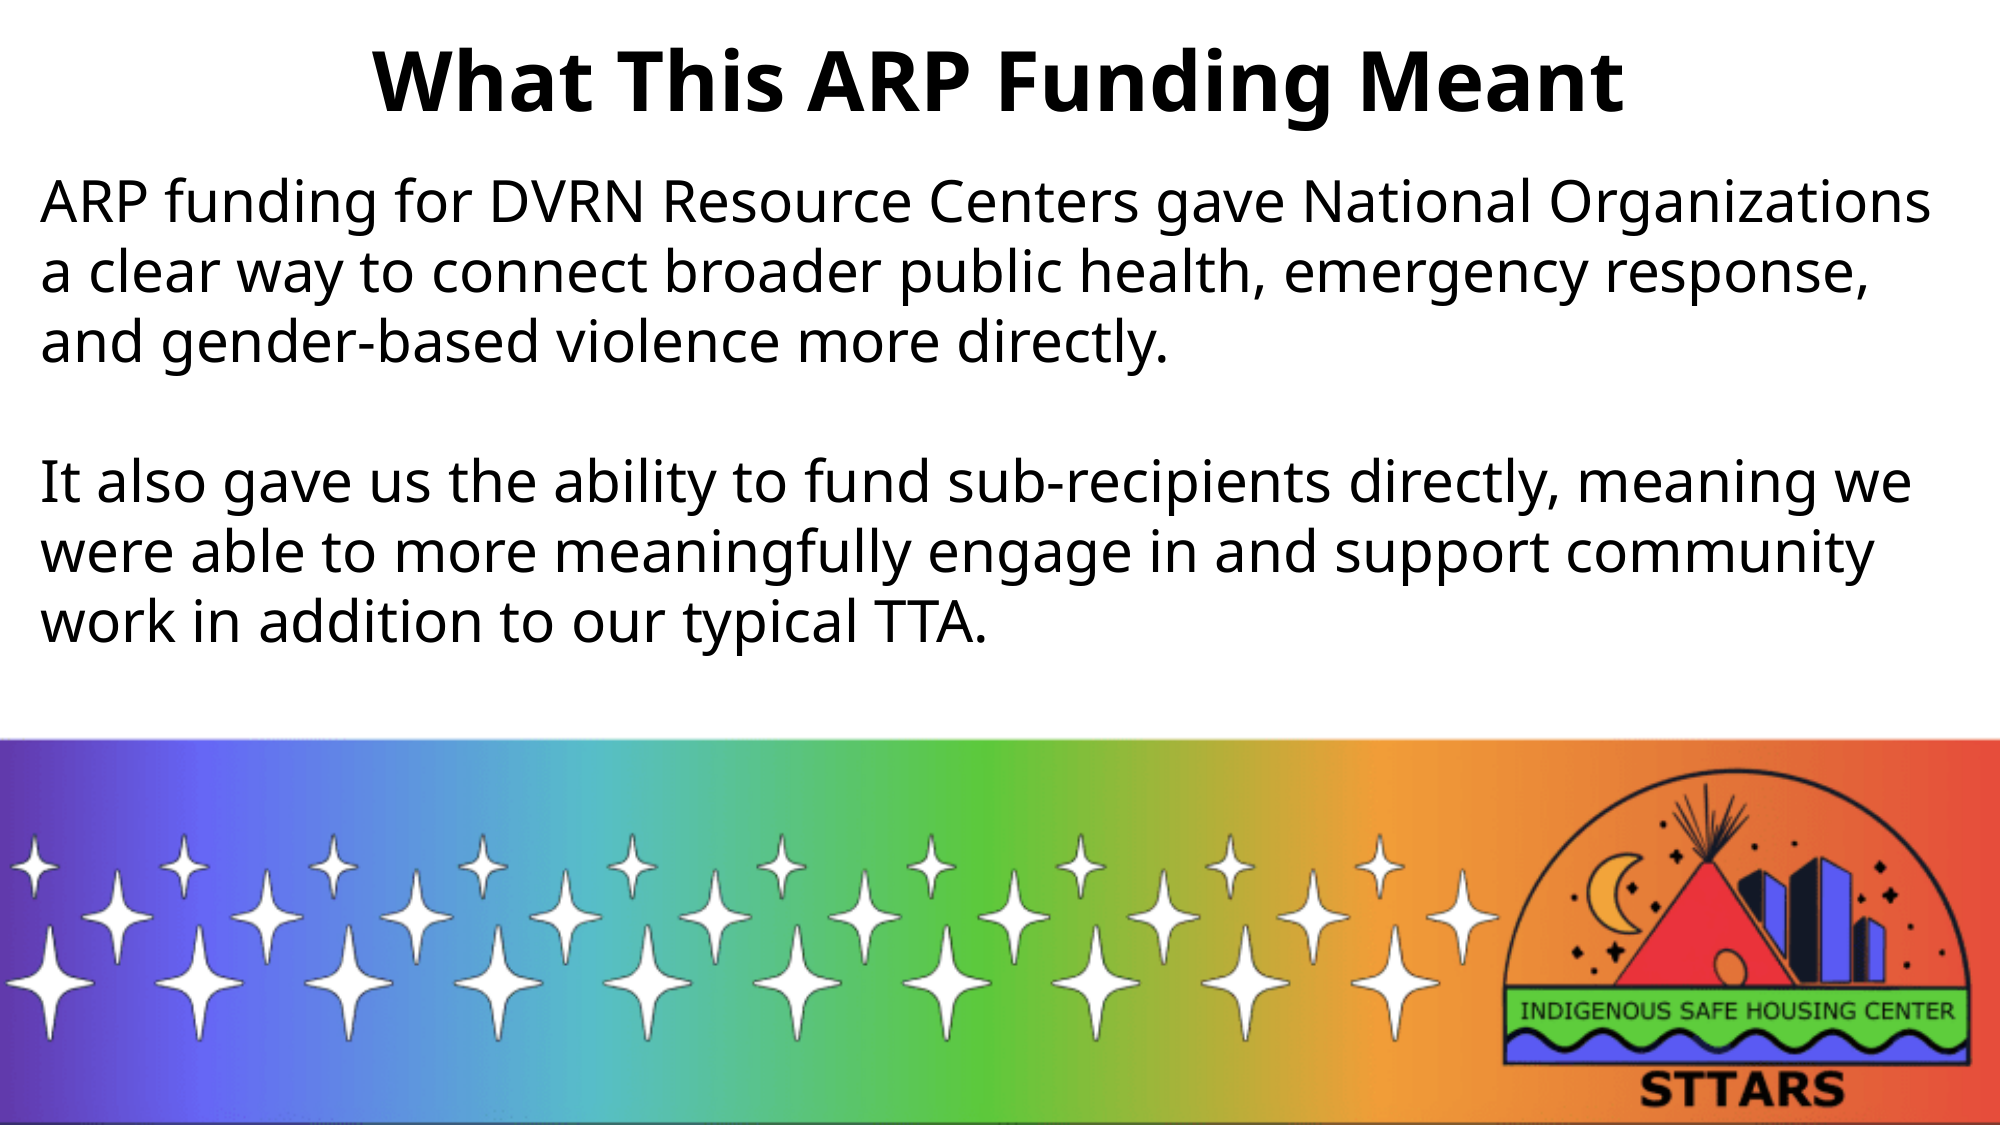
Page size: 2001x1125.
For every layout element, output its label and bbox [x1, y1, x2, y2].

list [0, 0, 2000, 1125]
